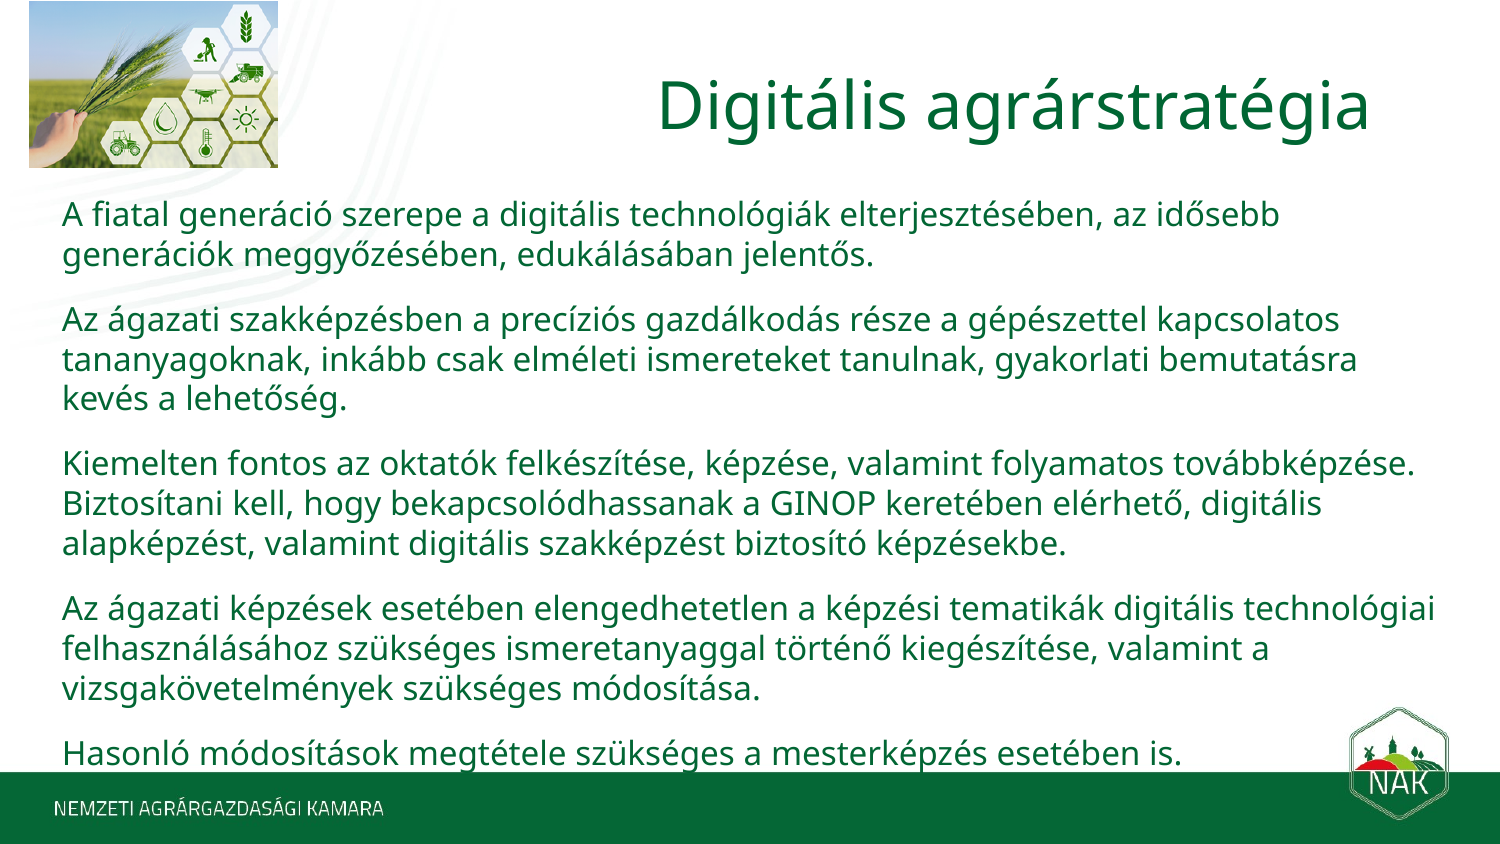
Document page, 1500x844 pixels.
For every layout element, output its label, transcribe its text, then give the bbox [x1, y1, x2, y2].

picture [0, 0, 1500, 844]
text_box A fiatal generáció szerepe a digitális technológiák elterjesztésében, az idősebb generációk meggyőzésében, edukálásában jelentős. Az ágazati szakképzésben a precíziós gazdálkodás része a gépészettel kapcsolatos tananyagoknak, inkább csak elméleti ismereteket tanulnak, gyakorlati bemutatásra kevés a lehetőség. Kiemelten fontos az oktatók felkészítése, képzése, valamint folyamatos továbbképzése. Biztosítani kell, hogy bekapcsolódhassanak a GINOP keretében elérhető, digitális alapképzést, valamint digitális szakképzést biztosító képzésekbe. Az ágazati képzések esetében elengedhetetlen a képzési tematikák digitális technológiai felhasználásához szükséges ismeretanyaggal történő kiegészítése, valamint a vizsgakövetelmények szükséges módosítása. Hasonló módosítások megtétele szükséges a mesterképzés esetében is. [47, 185, 1453, 780]
list Digitális agrárstratégia [282, 55, 1388, 162]
